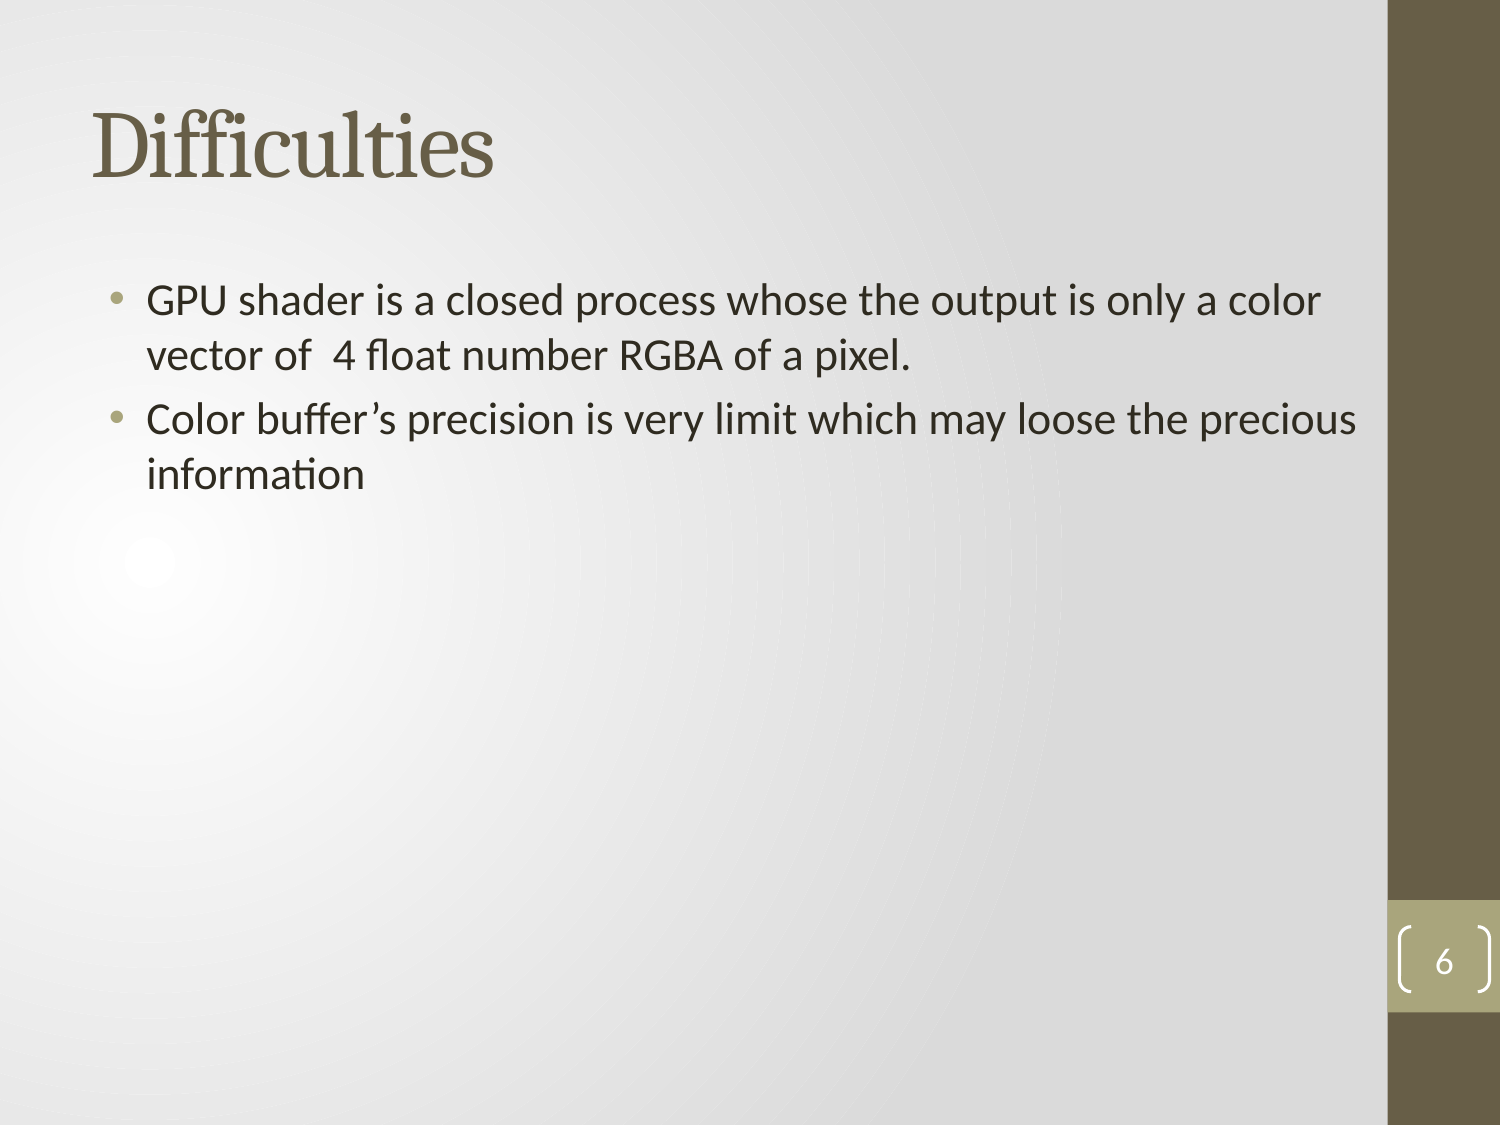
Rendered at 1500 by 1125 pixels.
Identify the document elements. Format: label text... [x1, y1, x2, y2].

title Difficulties [75, 45, 1325, 233]
list GPU shader is a closed process whose the output is only a color vector of 4 float number RGBA of a pixel. Color buffer’s precision is very limit which may loose the precious information [75, 262, 1425, 513]
slide_number 6 [1397, 925, 1492, 994]
